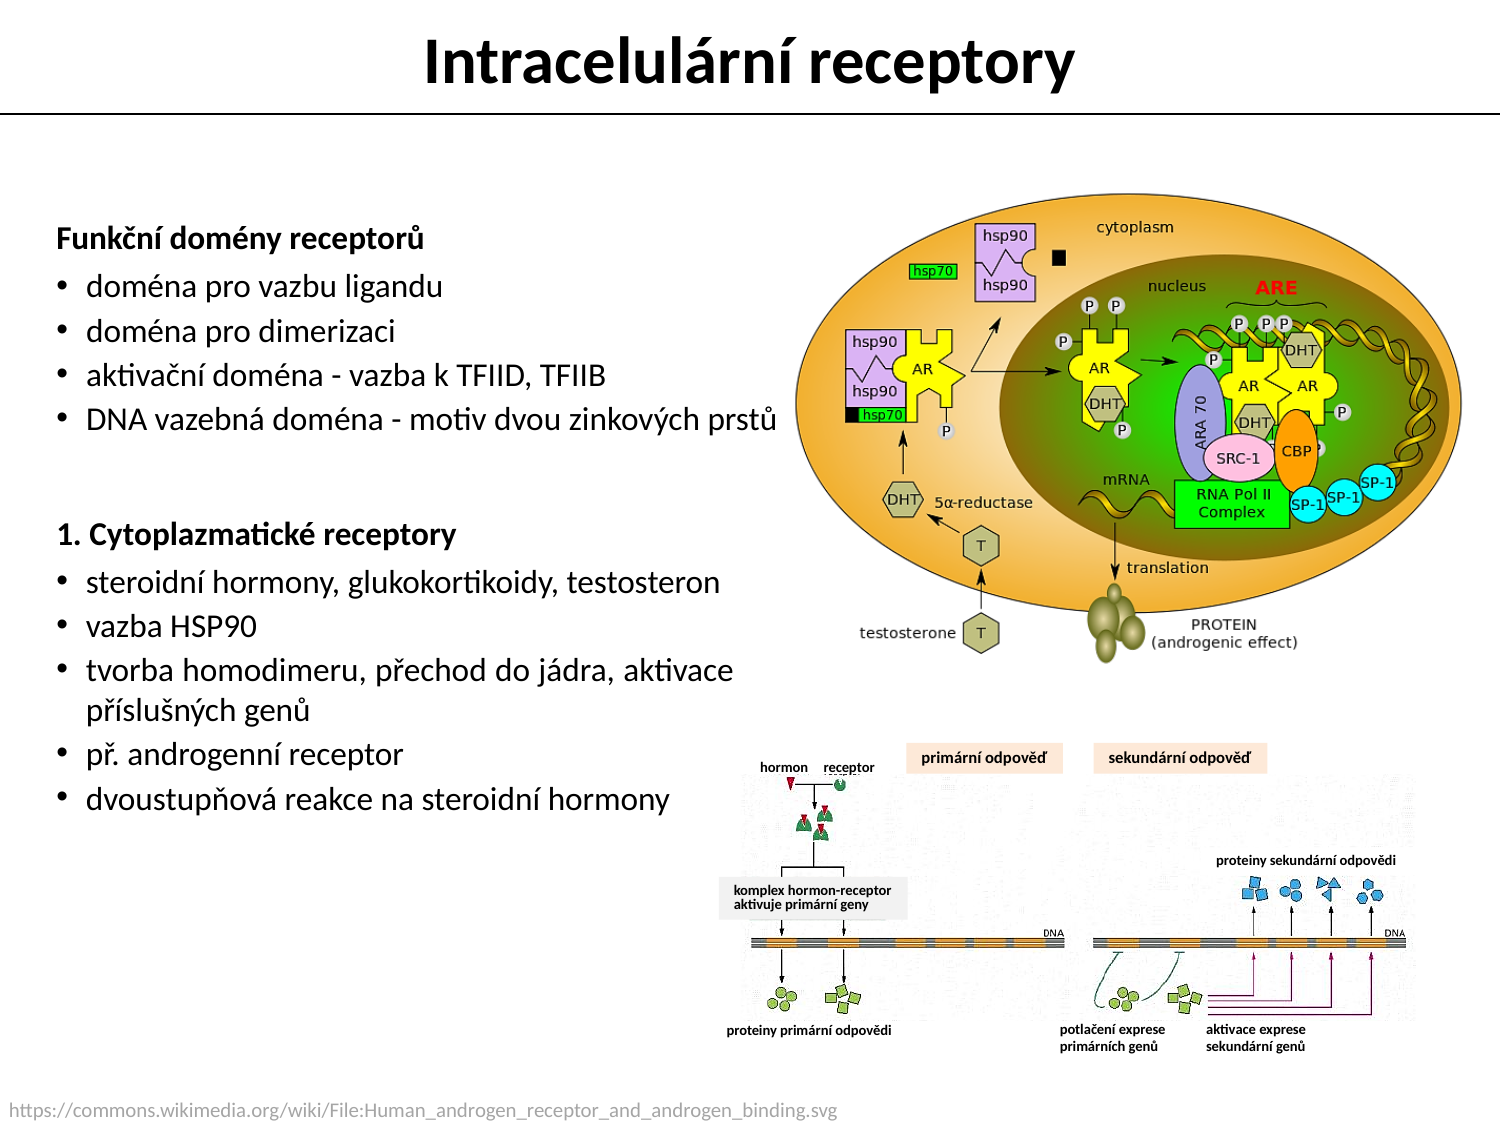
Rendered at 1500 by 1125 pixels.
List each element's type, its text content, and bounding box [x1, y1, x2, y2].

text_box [711, 742, 1420, 1064]
text_box Intracelulární receptory [0, 0, 1500, 113]
picture [785, 182, 1472, 674]
text_box 1. Cytoplazmatické receptory steroidní hormony, glukokortikoidy, testosteron vazba HSP90 tvorba homodimeru, přechod do jádra, aktivace příslušných genů př. androgenní receptor dvoustupňová reakce na steroidní hormony [41, 504, 750, 917]
text_box Funkční domény receptorů doména pro vazbu ligandu doména pro dimerizaci aktivační doména - vazba k TFIID, TFIIB DNA vazebná doména - motiv dvou zinkových prstů [41, 169, 1459, 583]
text_box https://commons.wikimedia.org/wiki/File:Human_androgen_receptor_and_androgen_binding.svg [0, 1089, 1500, 1125]
